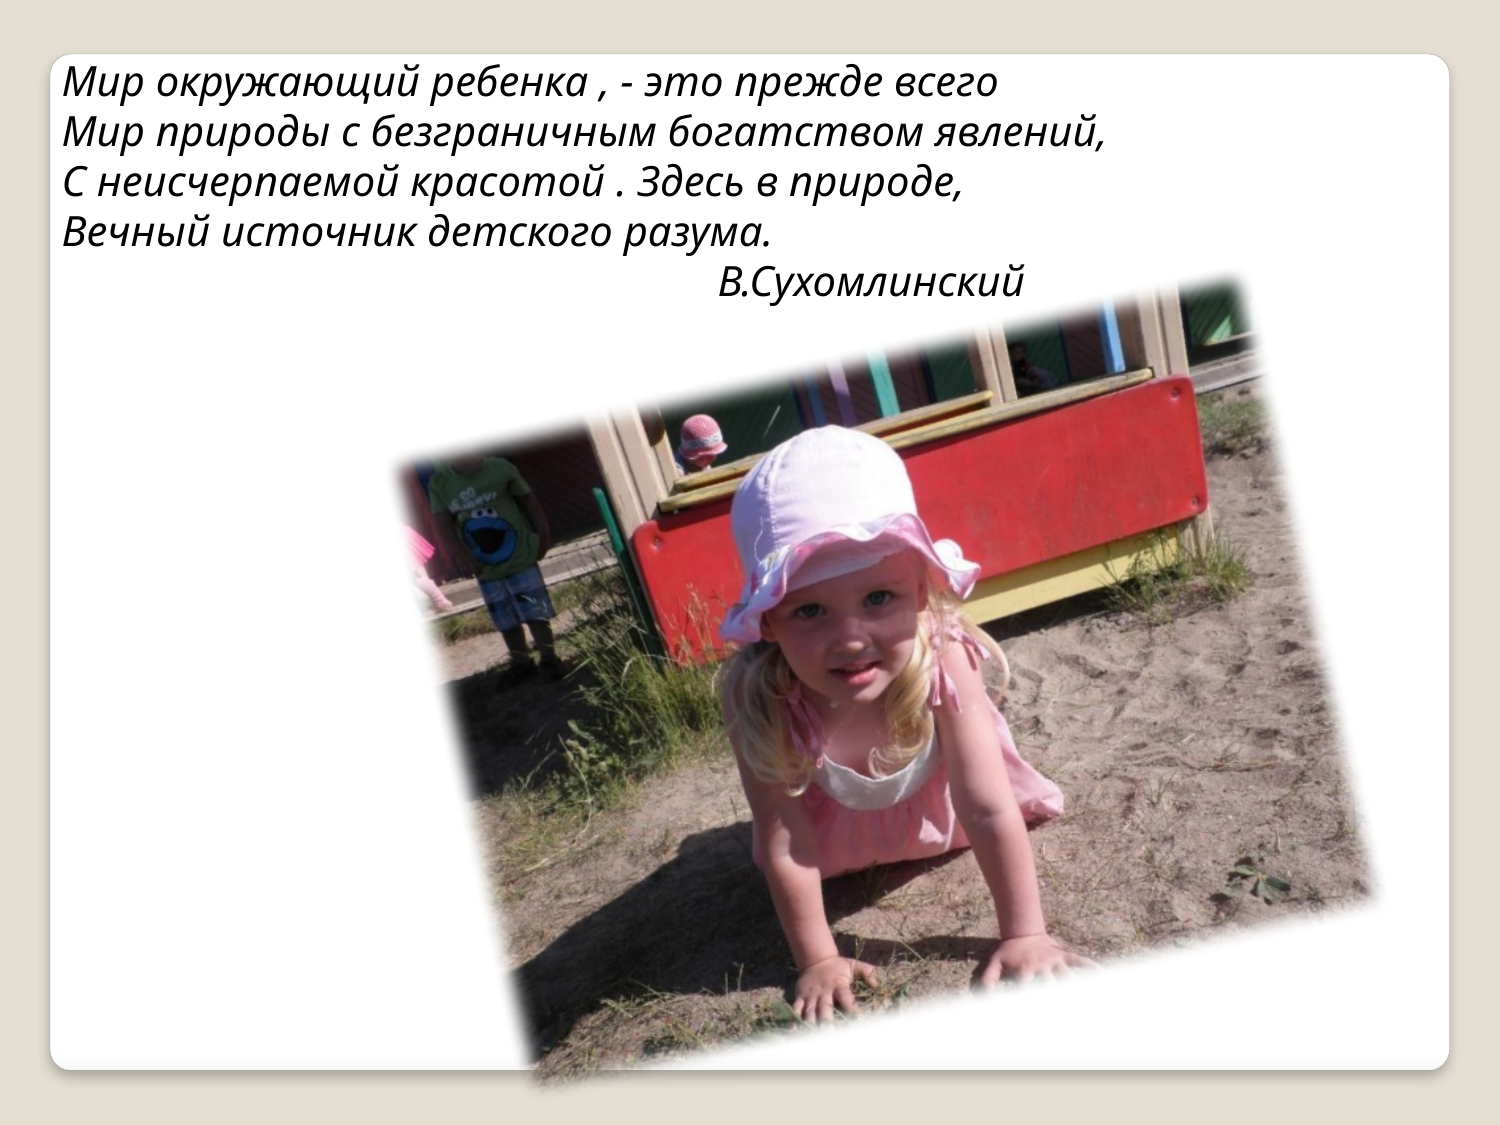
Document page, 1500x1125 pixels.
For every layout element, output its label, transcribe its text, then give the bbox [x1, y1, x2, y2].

picture [413, 296, 1360, 1073]
text_box Мир окружающий ребенка , - это прежде всего Мир природы с безграничным богатством явлений, С неисчерпаемой красотой . Здесь в природе, Вечный источник детского разума. В.Сухомлинский [46, 46, 1301, 312]
